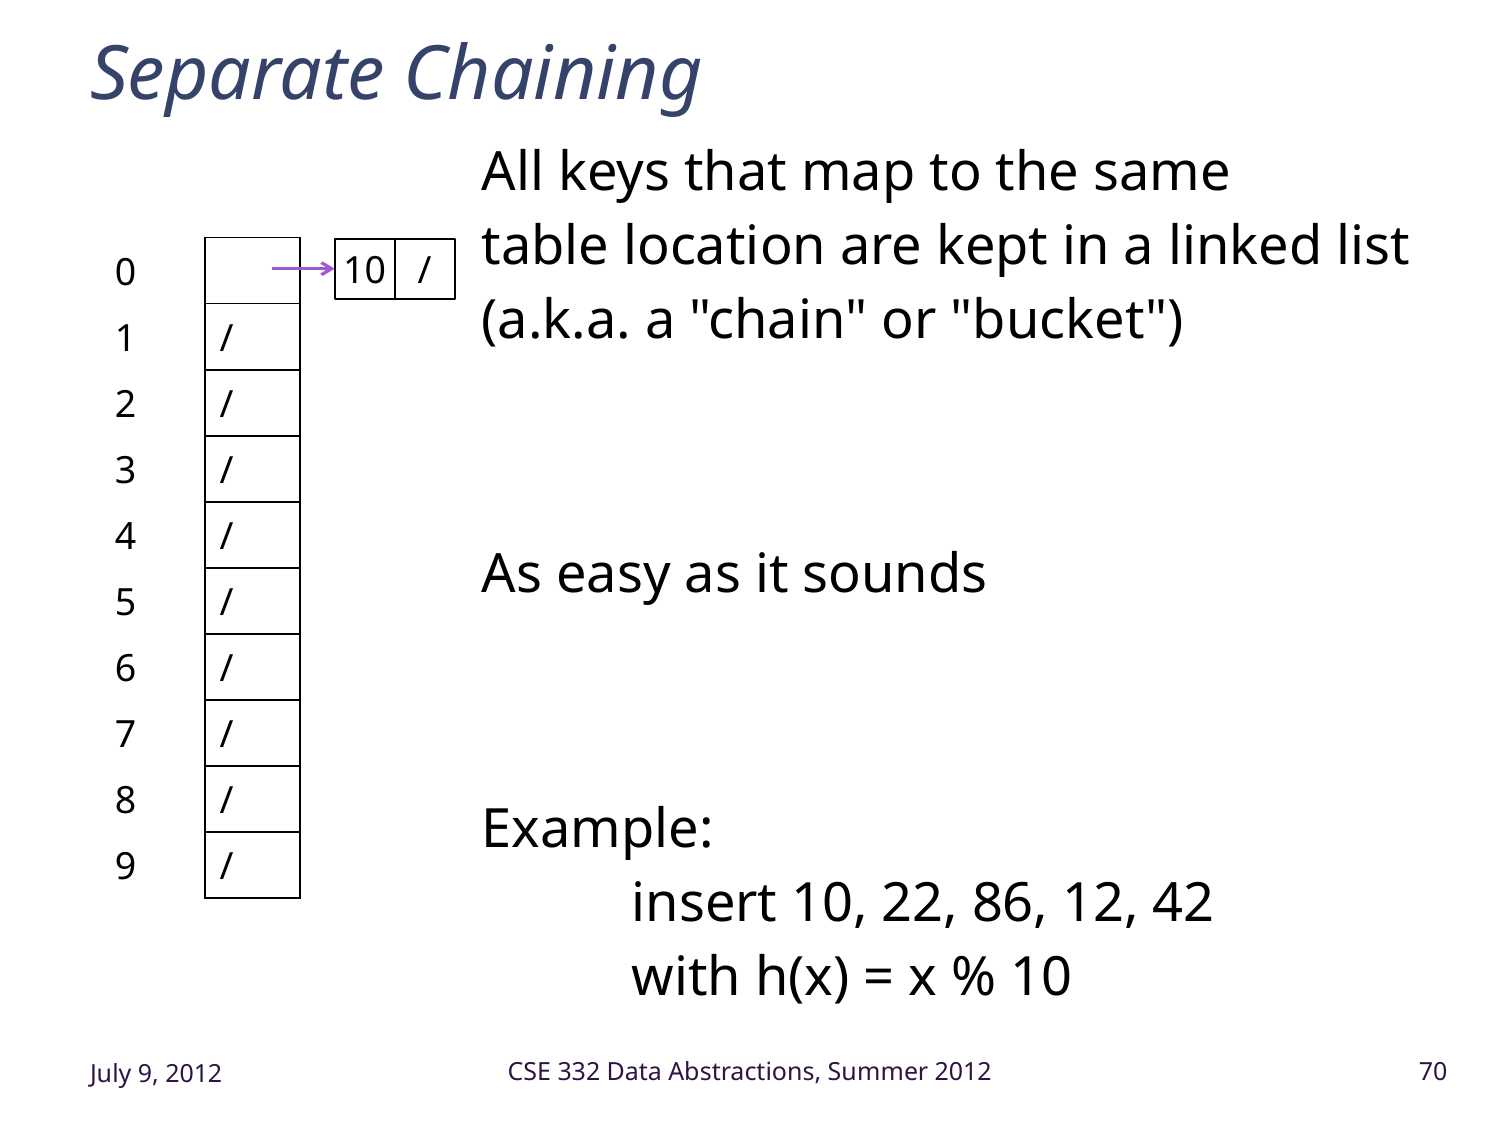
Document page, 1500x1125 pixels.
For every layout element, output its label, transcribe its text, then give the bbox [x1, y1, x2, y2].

table_cell 6 [100, 634, 204, 700]
slide_number 70 [1333, 1042, 1463, 1103]
table_cell / [206, 437, 299, 501]
table_cell 5 [100, 568, 204, 634]
table_header [206, 238, 271, 303]
table_cell 4 [100, 502, 204, 568]
table_header 0 [100, 238, 204, 304]
table_cell / [206, 635, 299, 699]
table_cell 8 [100, 766, 204, 832]
table_cell / [206, 503, 299, 567]
table_cell / [206, 701, 299, 765]
title Separate Chaining [75, 24, 1463, 105]
table_cell / [206, 767, 299, 831]
table_cell / [206, 833, 299, 897]
table_cell 3 [100, 436, 204, 502]
table_cell / [206, 569, 299, 633]
table_cell 1 [100, 304, 204, 370]
table_cell / [206, 304, 299, 369]
table_cell 9 [100, 832, 204, 898]
footer CSE 332 Data Abstractions, Summer 2012 [348, 1042, 1152, 1103]
table_cell 7 [100, 700, 204, 766]
table_cell 2 [100, 370, 204, 436]
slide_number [75, 1042, 338, 1103]
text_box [271, 238, 455, 299]
list All keys that map to the same table location are kept in a linked list (a.k.a. a "chain" or "bucket") As easy as it sounds Example: insert 10, 22, 86, 12, 42 with h(x) = x % 10 [466, 125, 1463, 1025]
table_cell / [206, 371, 299, 435]
